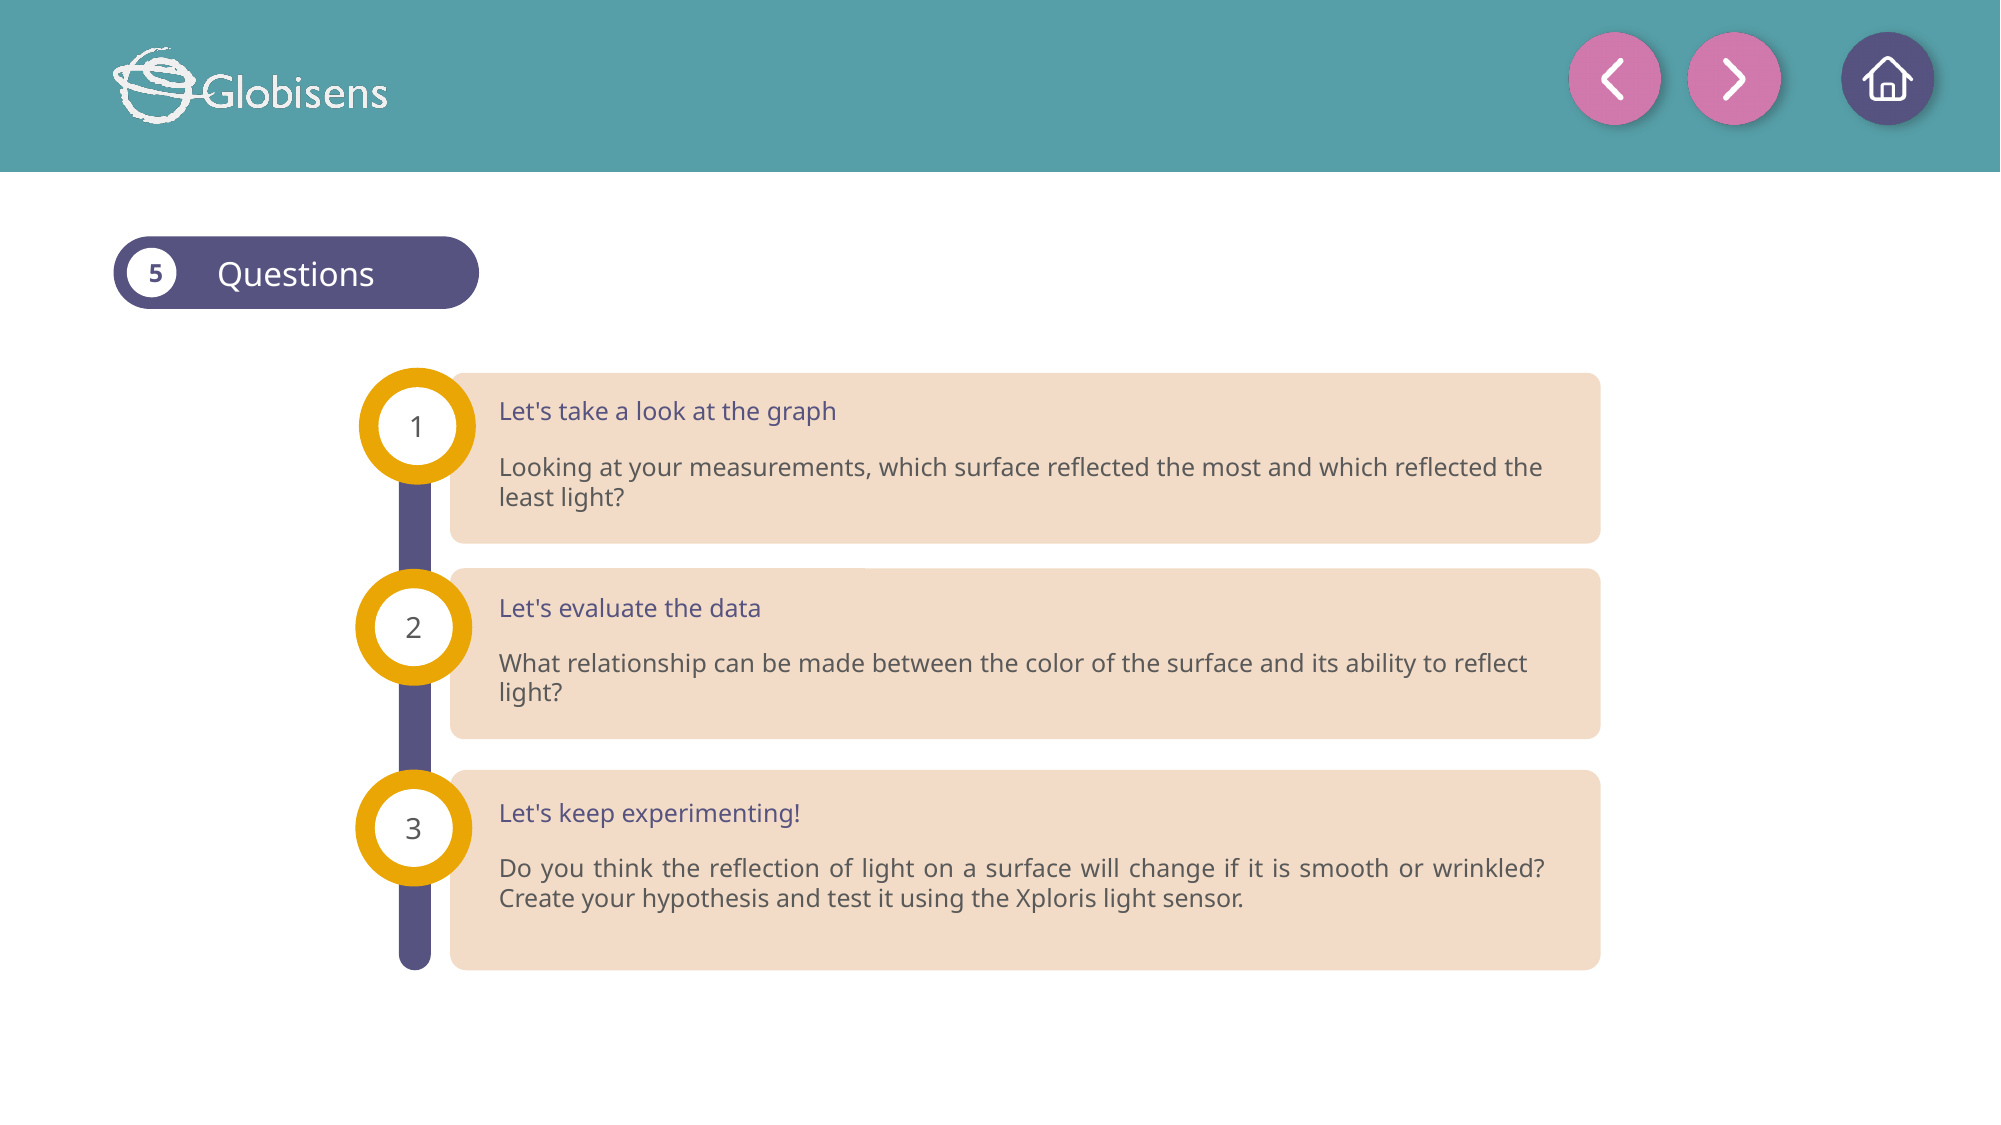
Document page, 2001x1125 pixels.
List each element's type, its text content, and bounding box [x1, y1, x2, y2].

text_box [397, 686, 432, 769]
text_box [0, 0, 2000, 173]
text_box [355, 769, 473, 887]
text_box Looking at your measurements, which surface reflected the most and which reflected the least light? [484, 443, 1560, 519]
text_box What relationship can be made between the color of the surface and its ability to reflect light? [484, 639, 1545, 715]
picture [113, 47, 387, 124]
text_box [449, 768, 1602, 972]
text_box Do you think the reflection of light on a surface will change if it is smooth or wrinkled? Create your hypothesis and test it using the Xploris light sensor. [484, 845, 1562, 920]
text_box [355, 568, 473, 686]
text_box [397, 887, 432, 972]
picture [1559, 19, 1801, 142]
text_box Let's keep experimenting! [484, 789, 954, 835]
picture [1832, 19, 1954, 142]
text_box [449, 371, 1602, 545]
text_box [397, 485, 432, 568]
text_box Let's evaluate the data [484, 584, 872, 630]
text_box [358, 367, 476, 485]
text_box Let's take a look at the graph [484, 387, 872, 433]
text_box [113, 236, 480, 309]
text_box [449, 567, 1602, 741]
